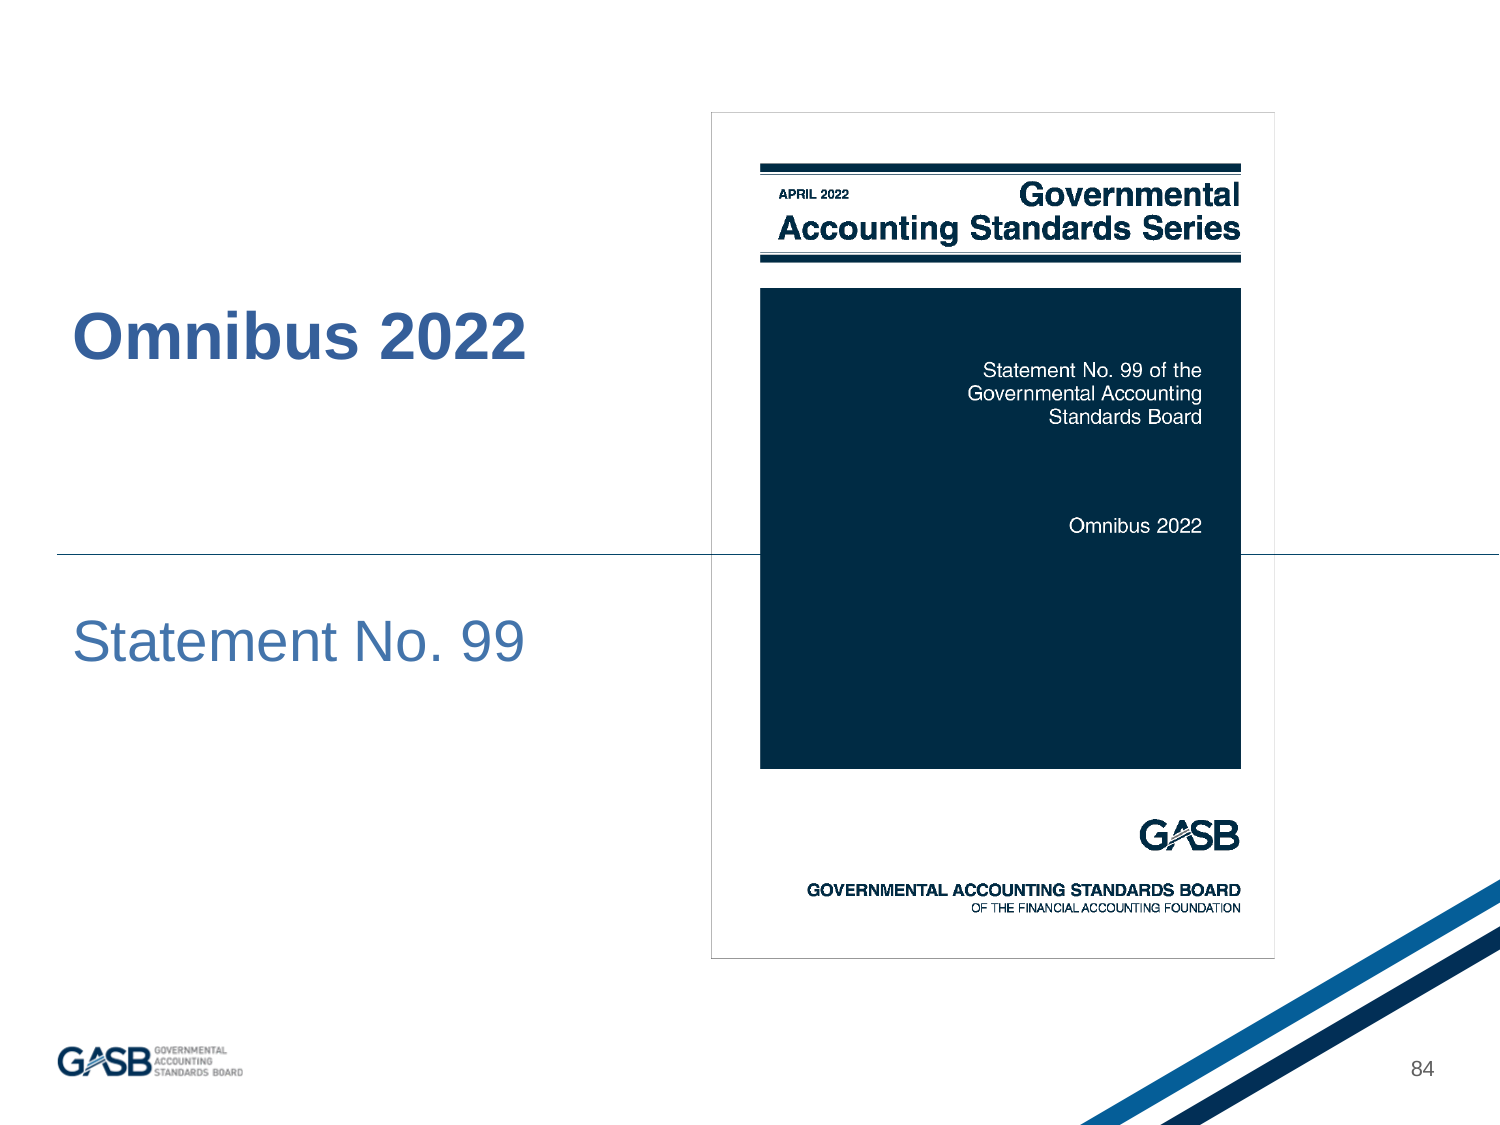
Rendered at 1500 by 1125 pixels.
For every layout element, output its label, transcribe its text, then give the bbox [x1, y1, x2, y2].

list Statement No. 99 [56, 587, 565, 695]
title Omnibus 2022 [56, 163, 707, 506]
slide_number 84 [1345, 1042, 1500, 1093]
picture [707, 108, 1500, 1125]
picture [56, 1039, 593, 1081]
